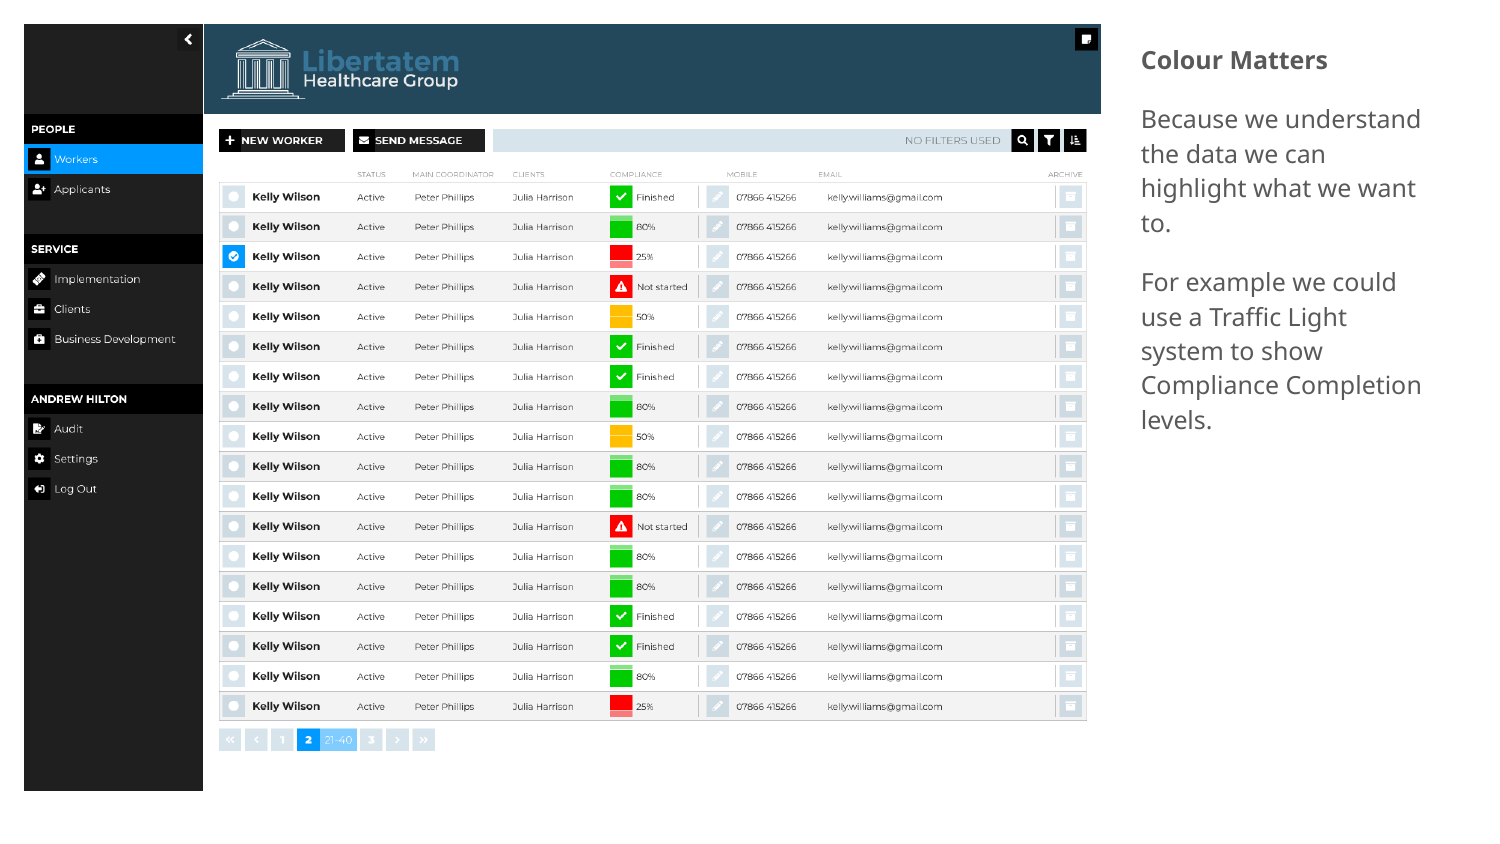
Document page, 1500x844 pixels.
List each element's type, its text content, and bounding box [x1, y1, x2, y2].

list Colour Matters Because we understand the data we can highlight what we want to. For example we could use a Traffic Light system to show Compliance Completion levels. [1125, 24, 1449, 822]
picture [24, 24, 1101, 791]
